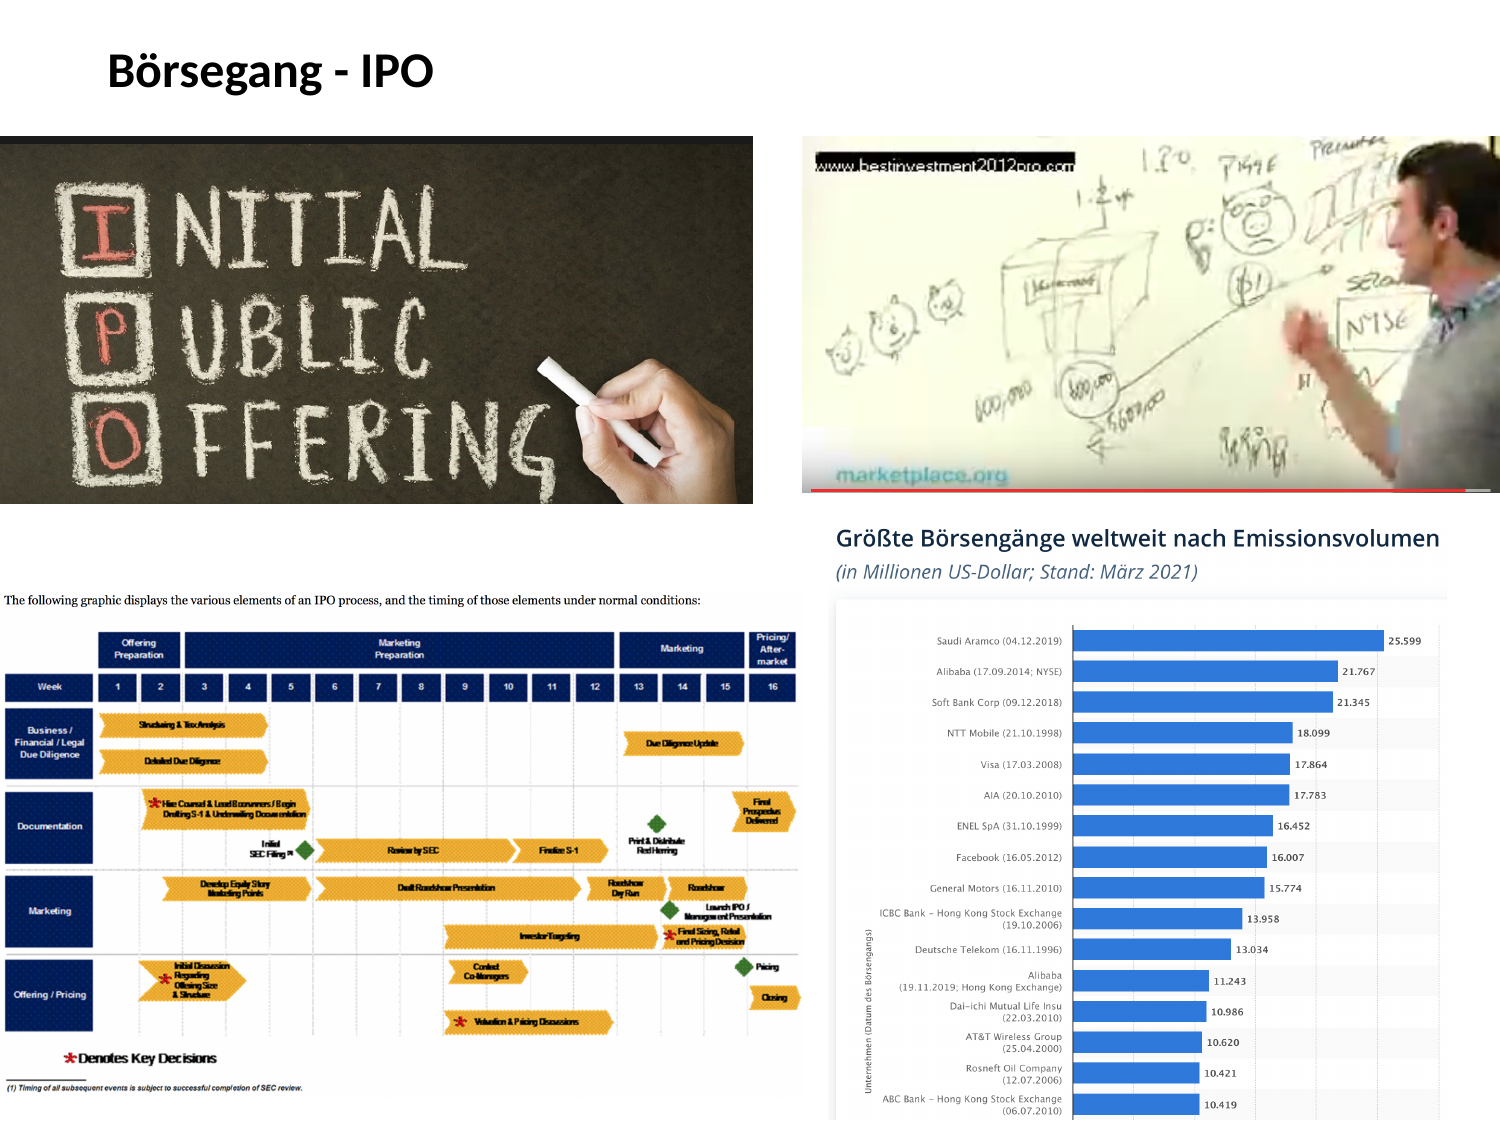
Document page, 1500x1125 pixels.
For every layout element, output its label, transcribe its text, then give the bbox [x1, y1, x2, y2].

picture [0, 136, 753, 504]
picture [802, 136, 1500, 493]
text_box Börsegang - IPO [92, 30, 450, 105]
picture [0, 589, 803, 1099]
picture [828, 524, 1447, 1120]
